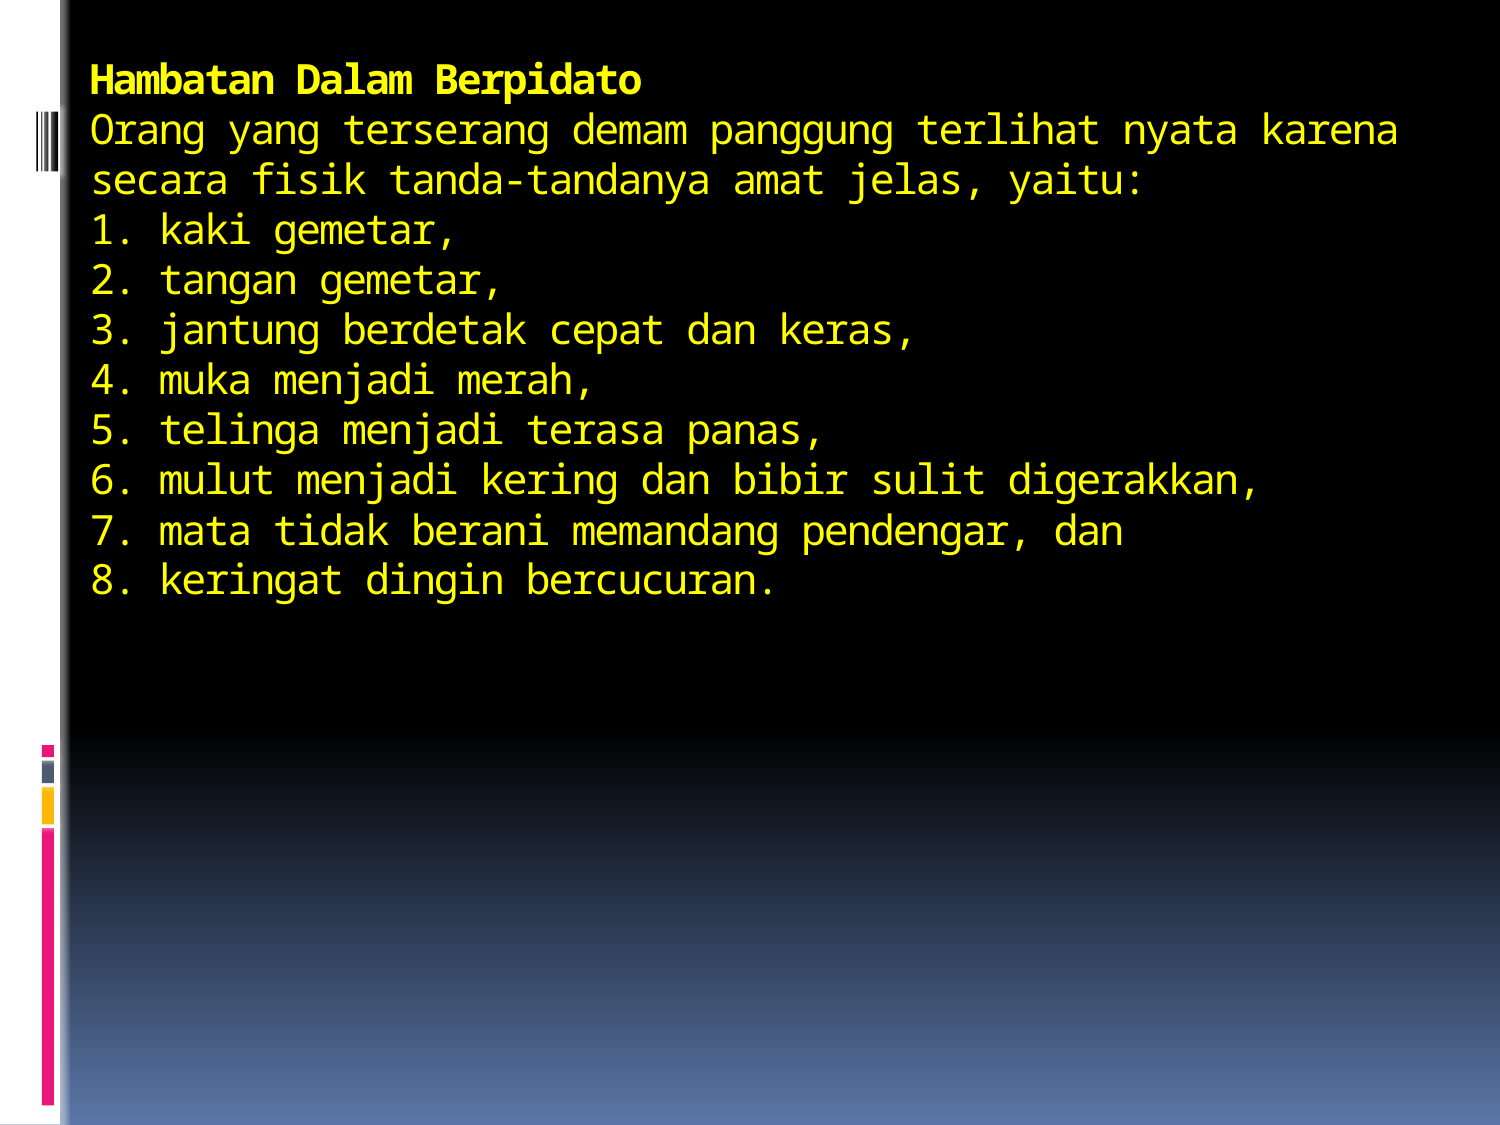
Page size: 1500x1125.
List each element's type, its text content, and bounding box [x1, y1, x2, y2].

title Hambatan Dalam Berpidato Orang yang terserang demam panggung terlihat nyata karena secara fisik tanda-tandanya amat jelas, yaitu: 1. kaki gemetar, 2. tangan gemetar, 3. jantung berdetak cepat dan keras, 4. muka menjadi merah, 5. telinga menjadi terasa panas, 6. mulut menjadi kering dan bibir sulit digerakkan, 7. mata tidak berani memandang pendengar, dan 8. keringat dingin bercucuran. [75, 45, 1425, 997]
